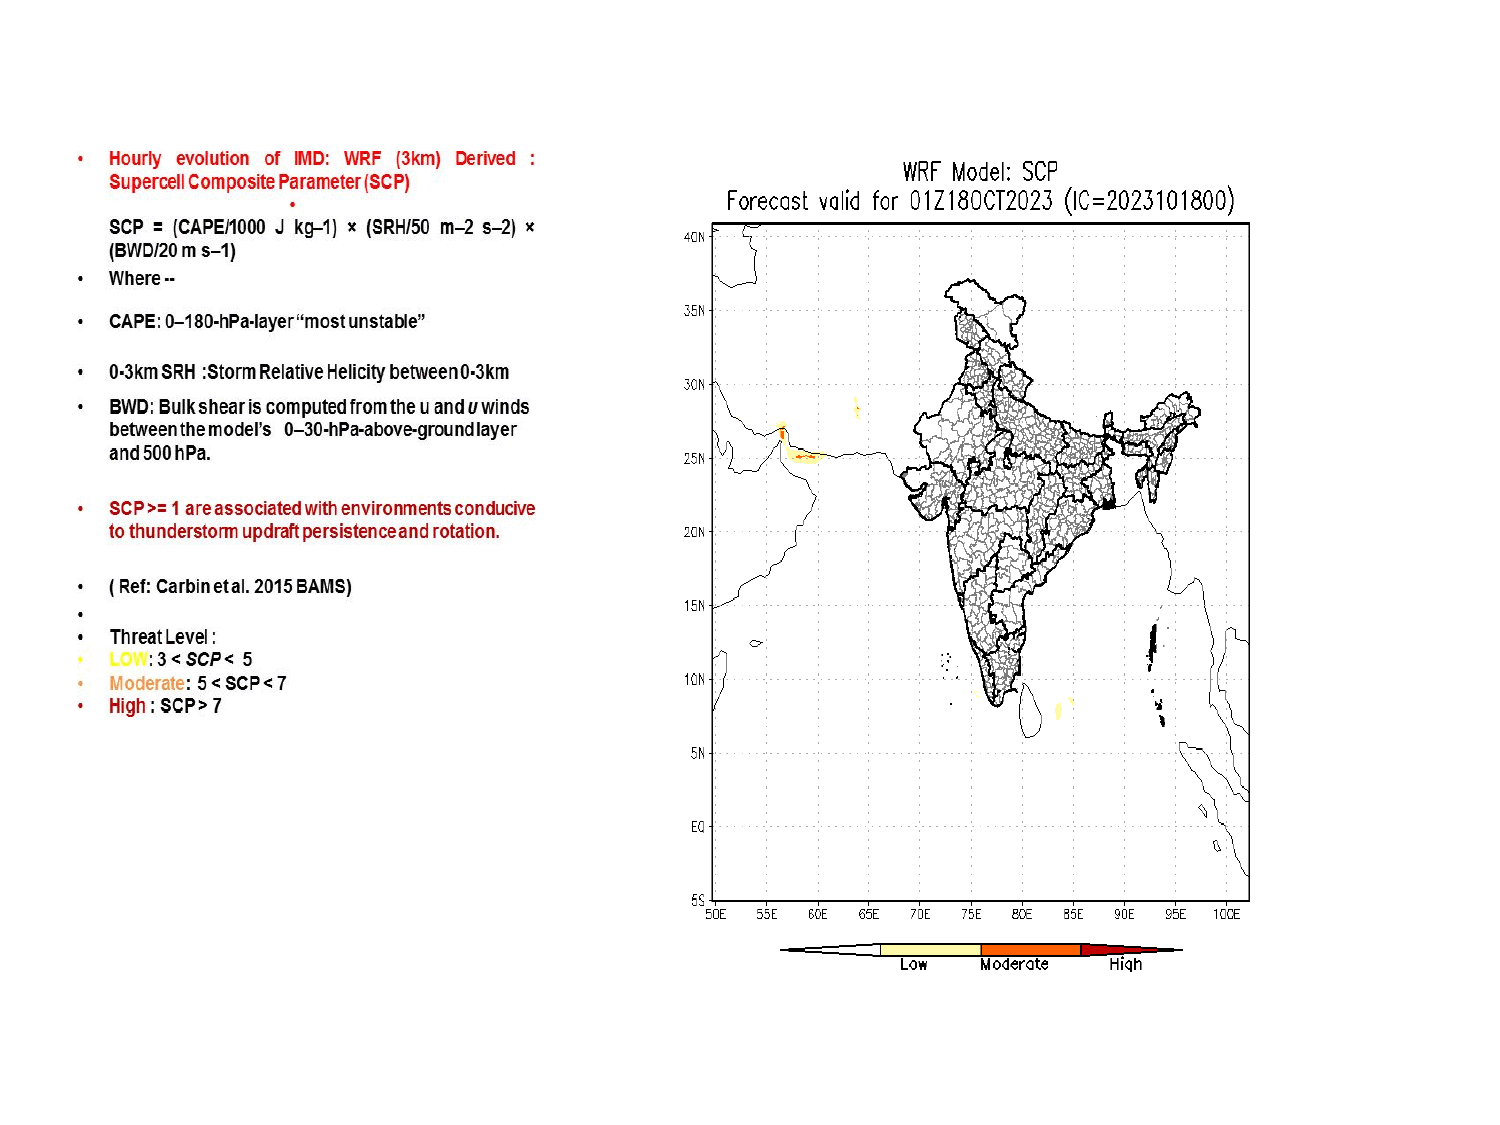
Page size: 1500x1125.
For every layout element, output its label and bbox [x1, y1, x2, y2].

picture [74, 149, 1426, 976]
